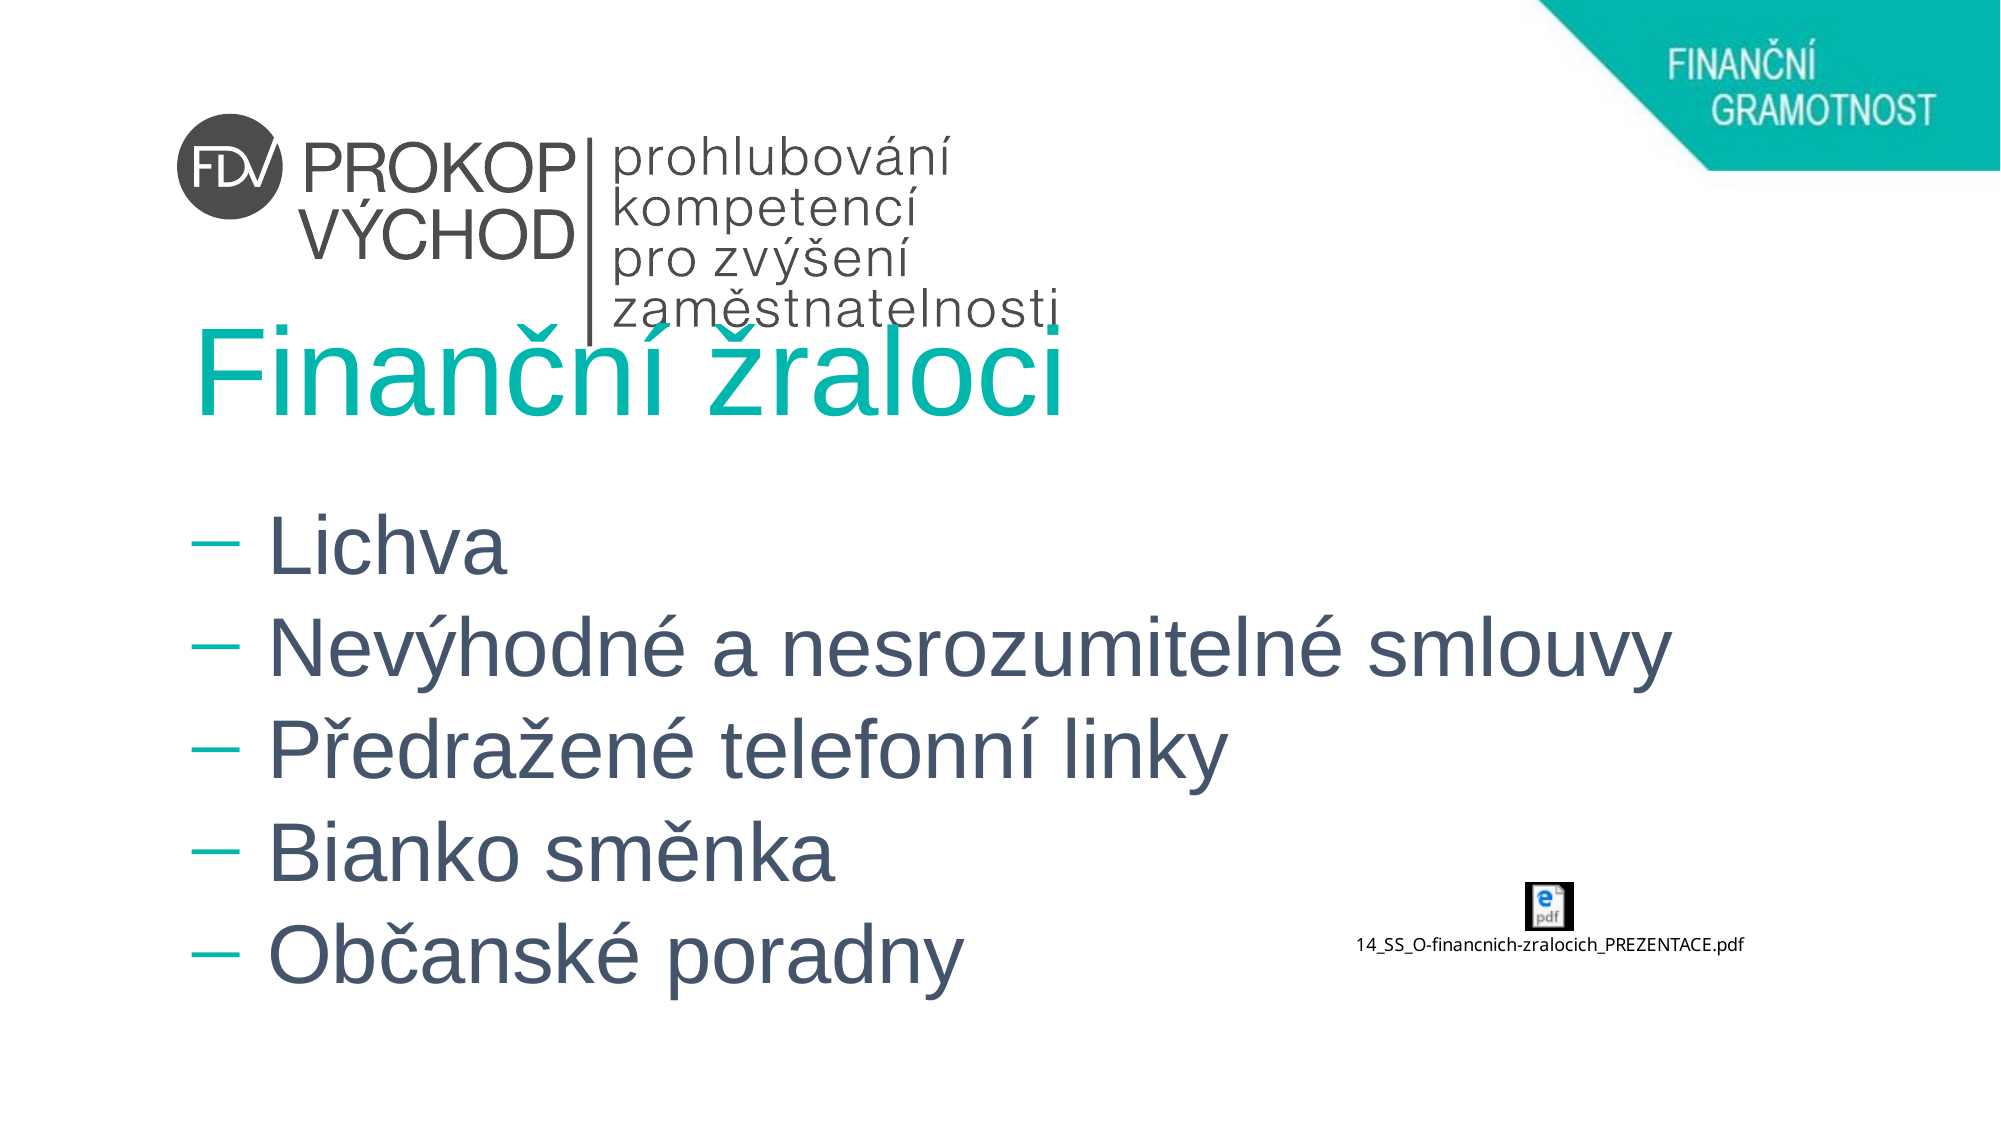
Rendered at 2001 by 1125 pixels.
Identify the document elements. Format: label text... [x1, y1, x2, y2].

picture [0, 0, 2001, 1125]
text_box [1313, 882, 1785, 963]
title Finanční žraloci [177, 242, 1863, 450]
subtitle Lichva Nevýhodné a nesrozumitelné smlouvy Předražené telefonní linky Bianko směnka Občanské poradny [177, 494, 1863, 1047]
